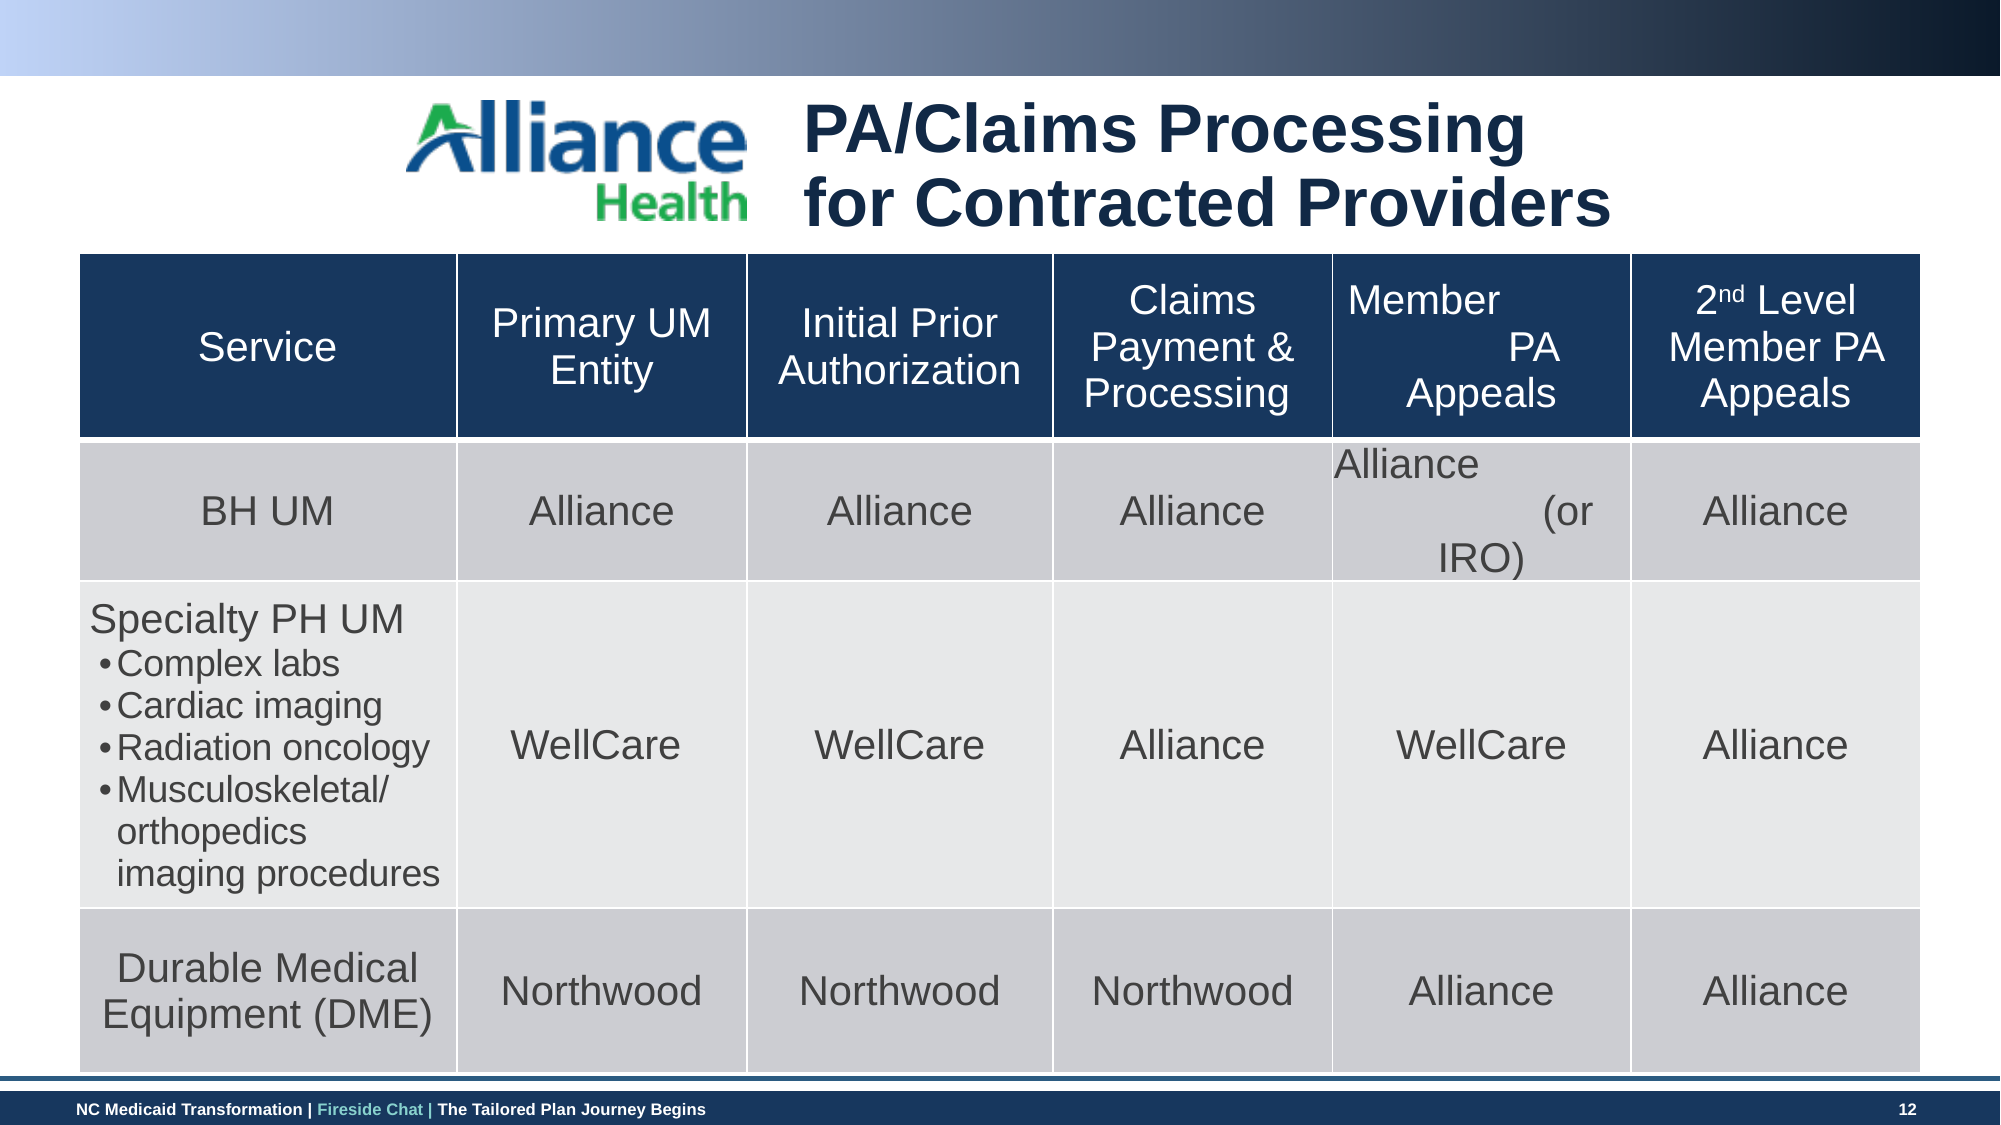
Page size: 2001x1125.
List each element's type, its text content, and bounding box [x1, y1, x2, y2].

table_header Initial Prior Authorization [748, 254, 1052, 437]
table_cell Northwood [1054, 909, 1332, 1072]
table_header Member PA Appeals [1333, 254, 1630, 437]
table_cell Alliance [1054, 582, 1332, 907]
table_cell Northwood [748, 909, 1052, 1072]
table_cell Alliance [1054, 443, 1332, 580]
table_cell Alliance (or IRO) [1333, 443, 1630, 580]
table_cell Northwood [458, 909, 746, 1072]
table_cell Durable Medical Equipment (DME) [80, 909, 456, 1072]
table_cell WellCare [458, 582, 746, 907]
table_cell Alliance [458, 443, 746, 580]
table_cell WellCare [1333, 582, 1630, 907]
table_cell BH UM [80, 443, 456, 580]
title PA/Claims Processing for Contracted Providers [788, 85, 1988, 176]
table_cell Specialty PH UM Complex labs Cardiac imaging Radiation oncology Musculoskeletal/ orthopedics imaging procedures [80, 582, 456, 907]
table_cell WellCare [748, 582, 1052, 907]
table_cell Alliance [1632, 443, 1920, 580]
table_header Claims Payment & Processing [1054, 254, 1332, 437]
picture [405, 100, 747, 221]
table_cell Alliance [1632, 909, 1920, 1072]
table_header Primary UM Entity [458, 254, 746, 437]
table_header 2nd Level Member PA Appeals [1632, 254, 1920, 437]
table_cell Alliance [1333, 909, 1630, 1072]
table_cell Alliance [748, 443, 1052, 580]
table_cell Alliance [1632, 582, 1920, 907]
table_header Service [80, 254, 456, 437]
